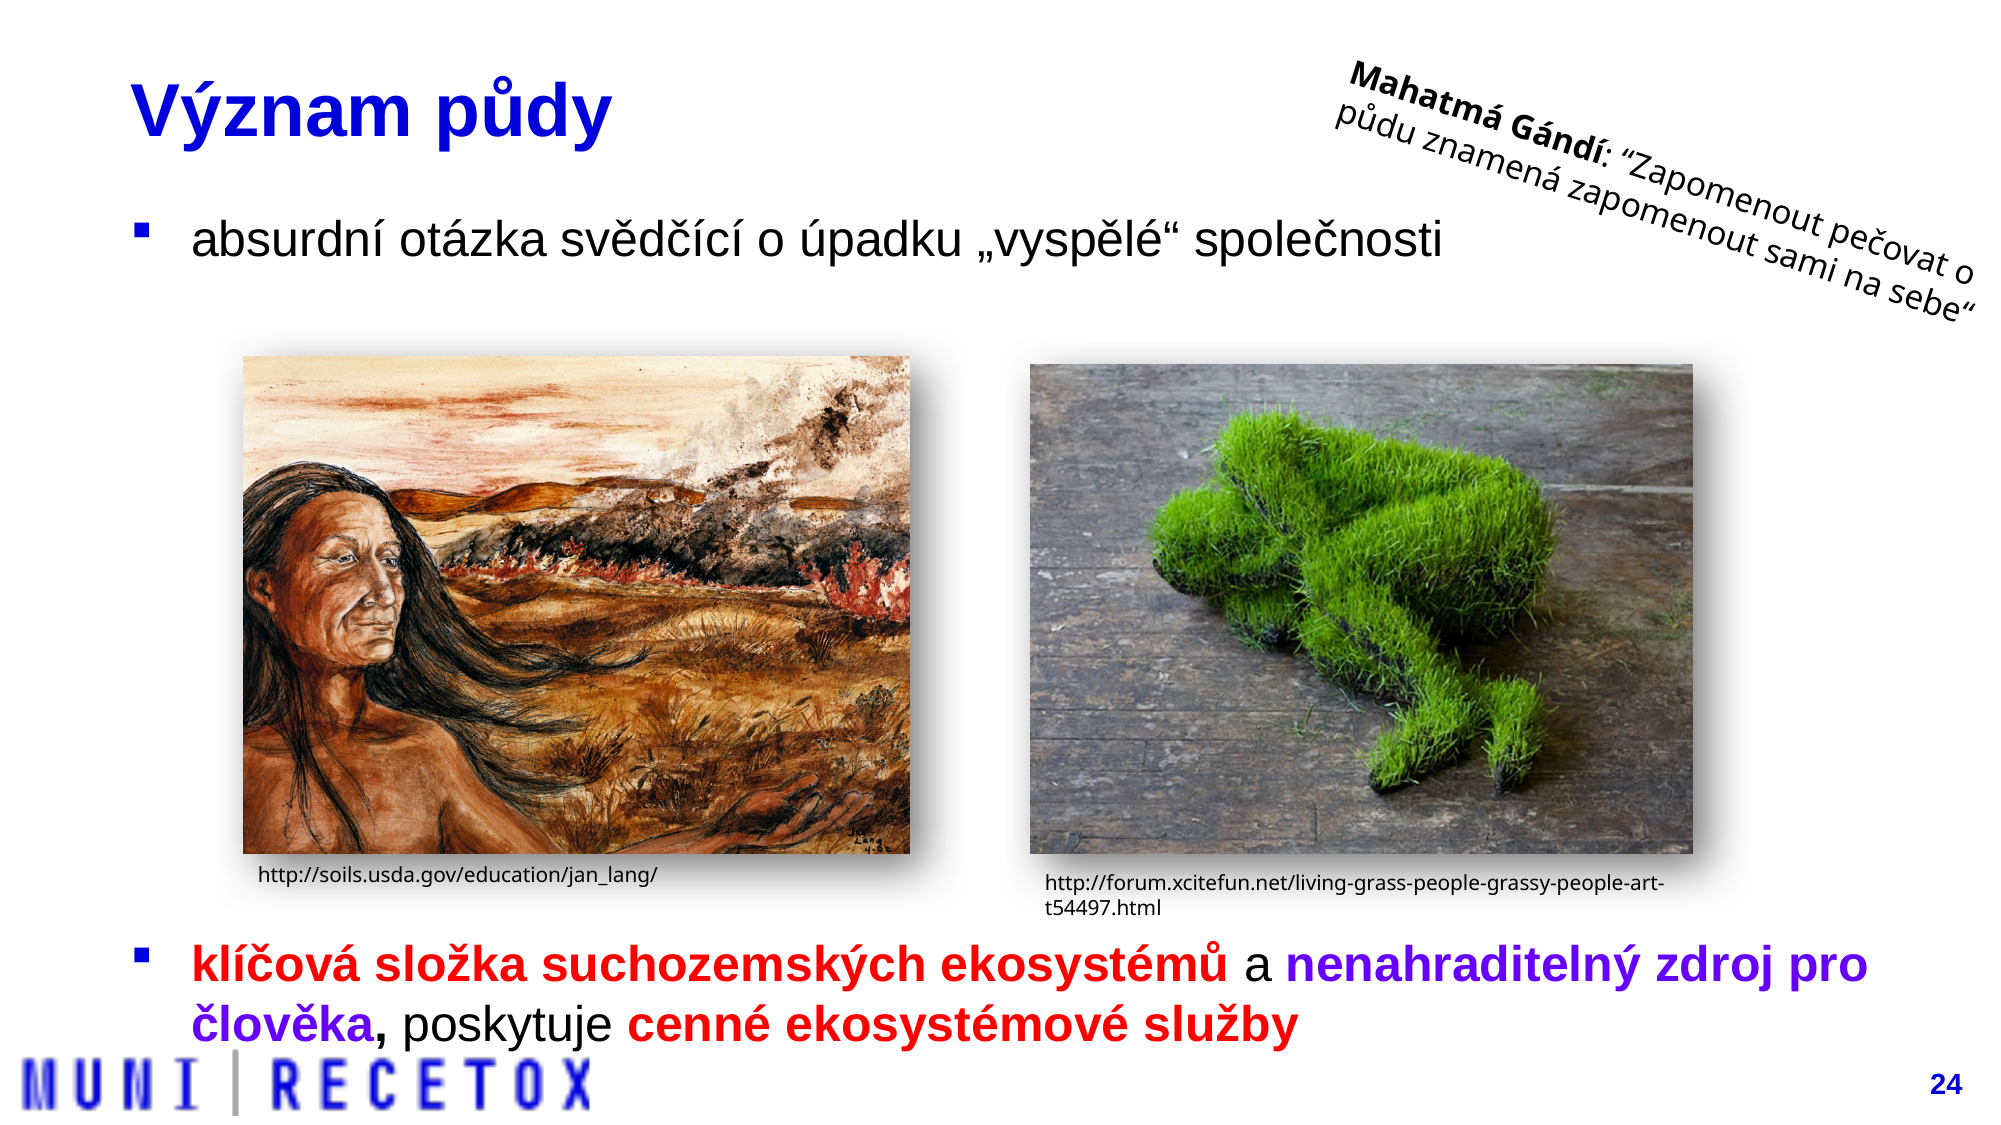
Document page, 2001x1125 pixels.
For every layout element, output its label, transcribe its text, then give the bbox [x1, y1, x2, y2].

text_box http://soils.usda.gov/education/jan_lang/ [243, 853, 994, 894]
picture [1029, 364, 1693, 854]
text_box http://forum.xcitefun.net/living-grass-people-grassy-people-art-t54497.html [1030, 861, 1780, 927]
list absurdní otázka svědčící o úpadku „vyspělé“ společnosti klíčová složka suchozemských ekosystémů a nenahraditelný zdroj pro člověka, poskytuje cenné ekosystémové služby [115, 198, 1889, 983]
text_box Mahatmá Gándí: “Zapomenout pečovat o půdu znamená zapomenout sami na sebe“ [1316, 39, 2000, 352]
picture [242, 356, 910, 855]
title Význam půdy [115, 54, 1453, 175]
slide_number 24 [1915, 1062, 1978, 1104]
title Význam půdy [1395, 54, 1889, 175]
